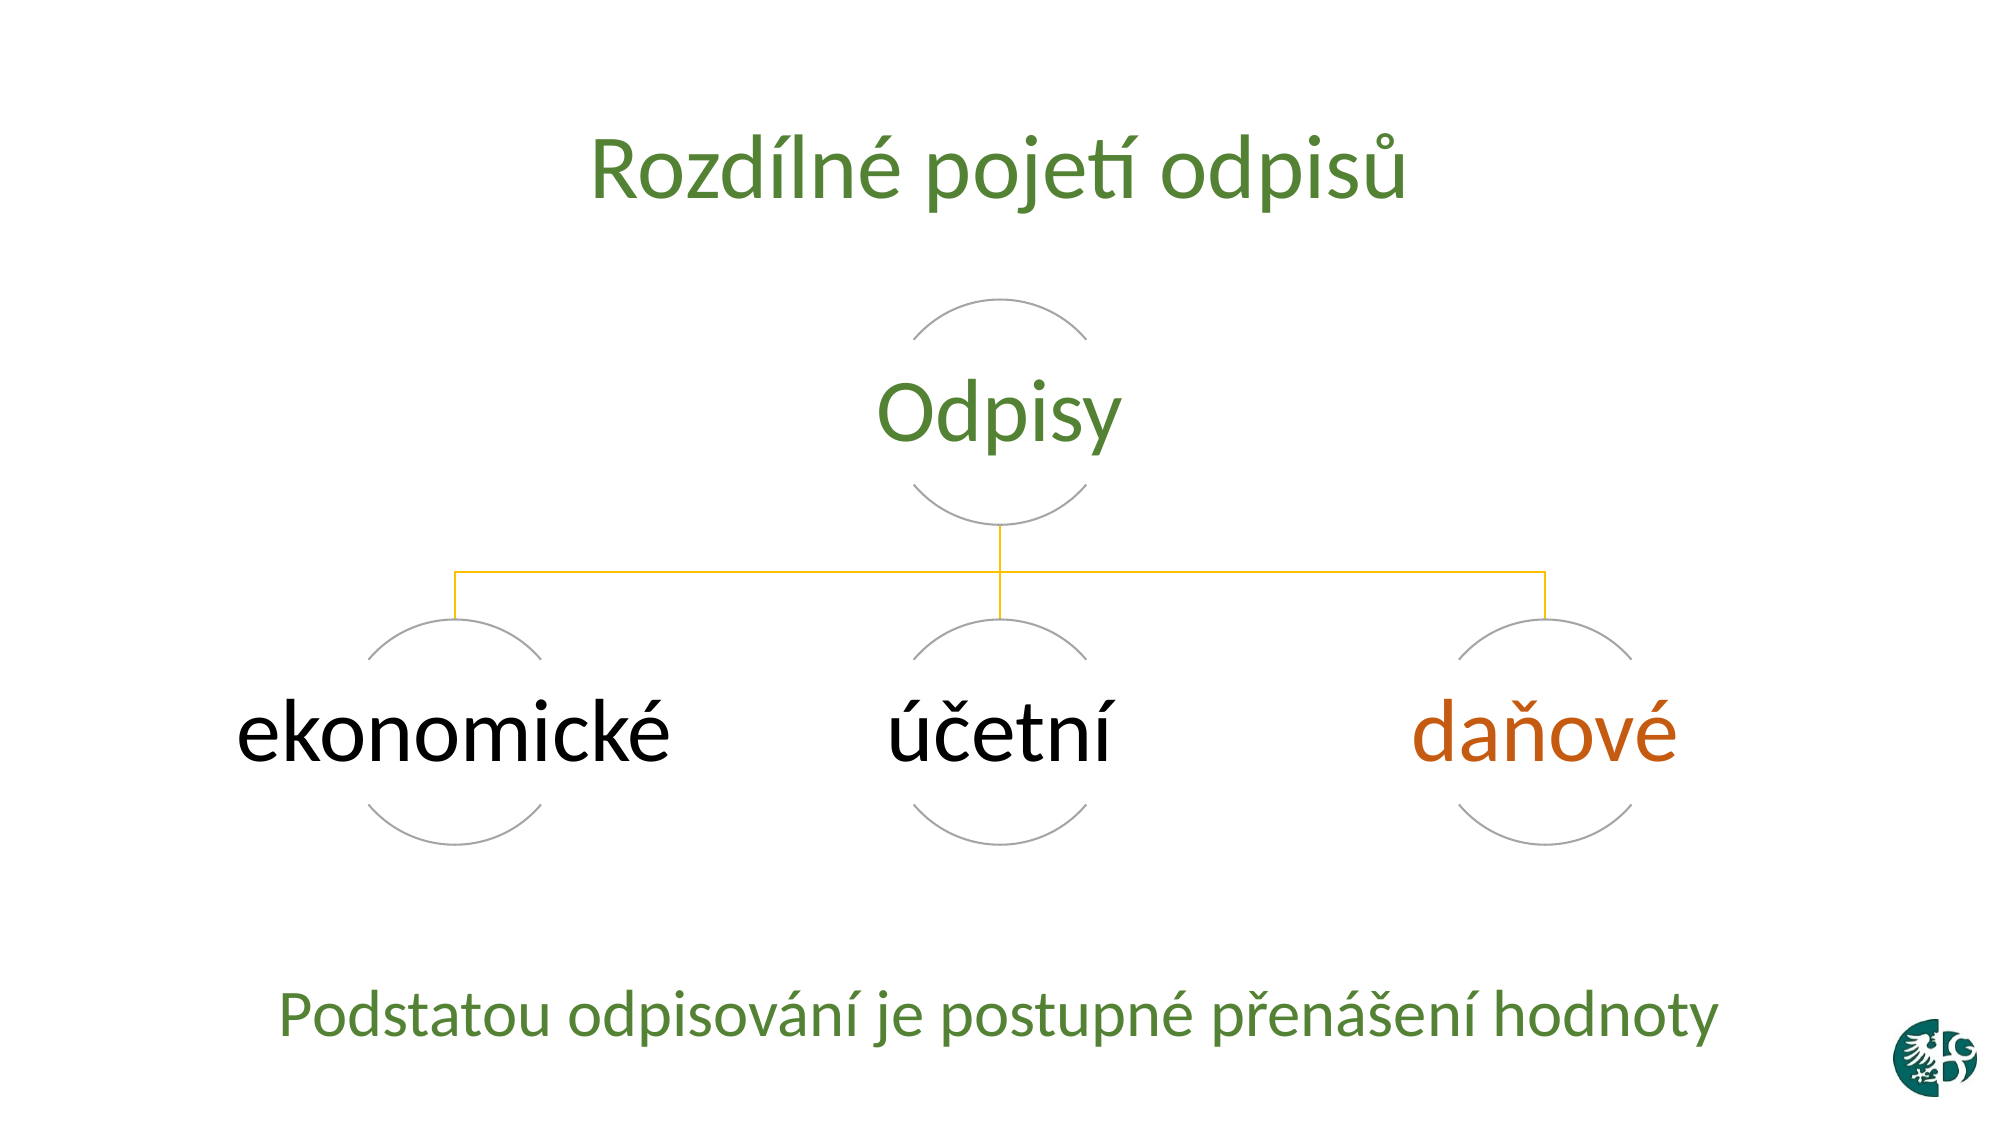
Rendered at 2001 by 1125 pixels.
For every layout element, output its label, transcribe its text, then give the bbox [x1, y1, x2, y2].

text_box Podstatou odpisování je postupné přenášení hodnoty [264, 962, 1736, 1057]
picture [1892, 1019, 1977, 1097]
title Rozdílné pojetí odpisů [137, 59, 1863, 278]
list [137, 299, 1863, 845]
